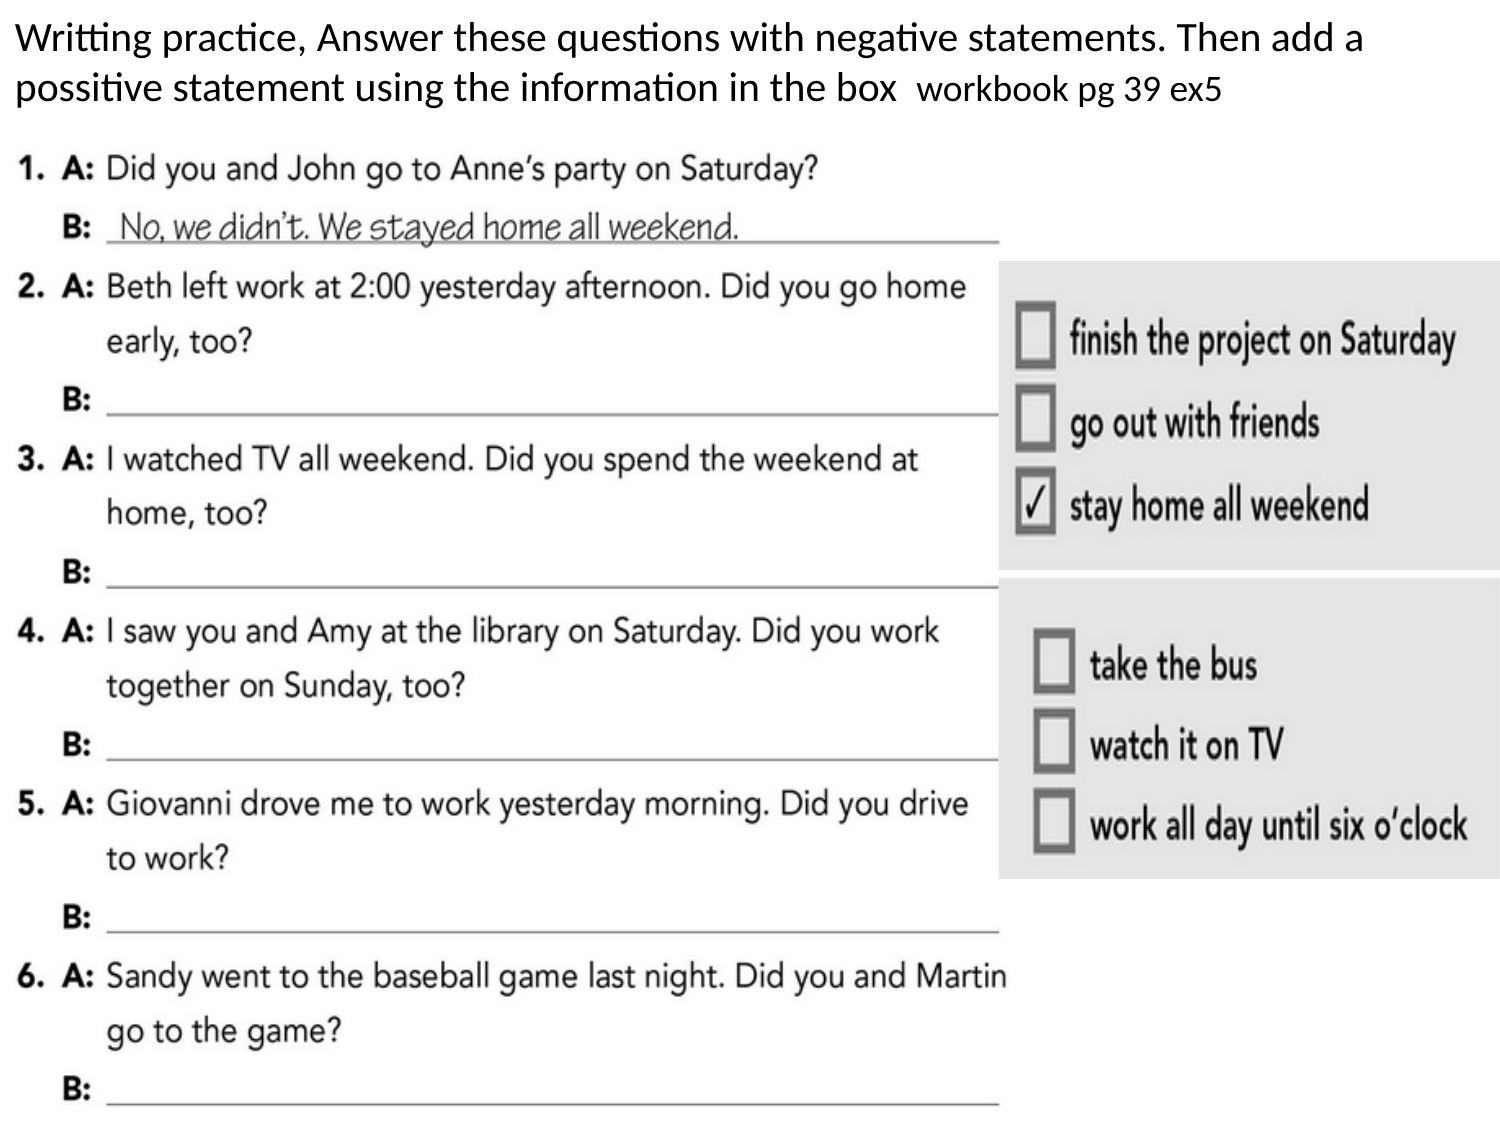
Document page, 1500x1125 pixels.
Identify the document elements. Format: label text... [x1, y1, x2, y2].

text_box Writting practice, Answer these questions with negative statements. Then add a possitive statement using the information in the box workbook pg 39 ex5 [0, 2, 1500, 118]
picture [12, 138, 1500, 1118]
